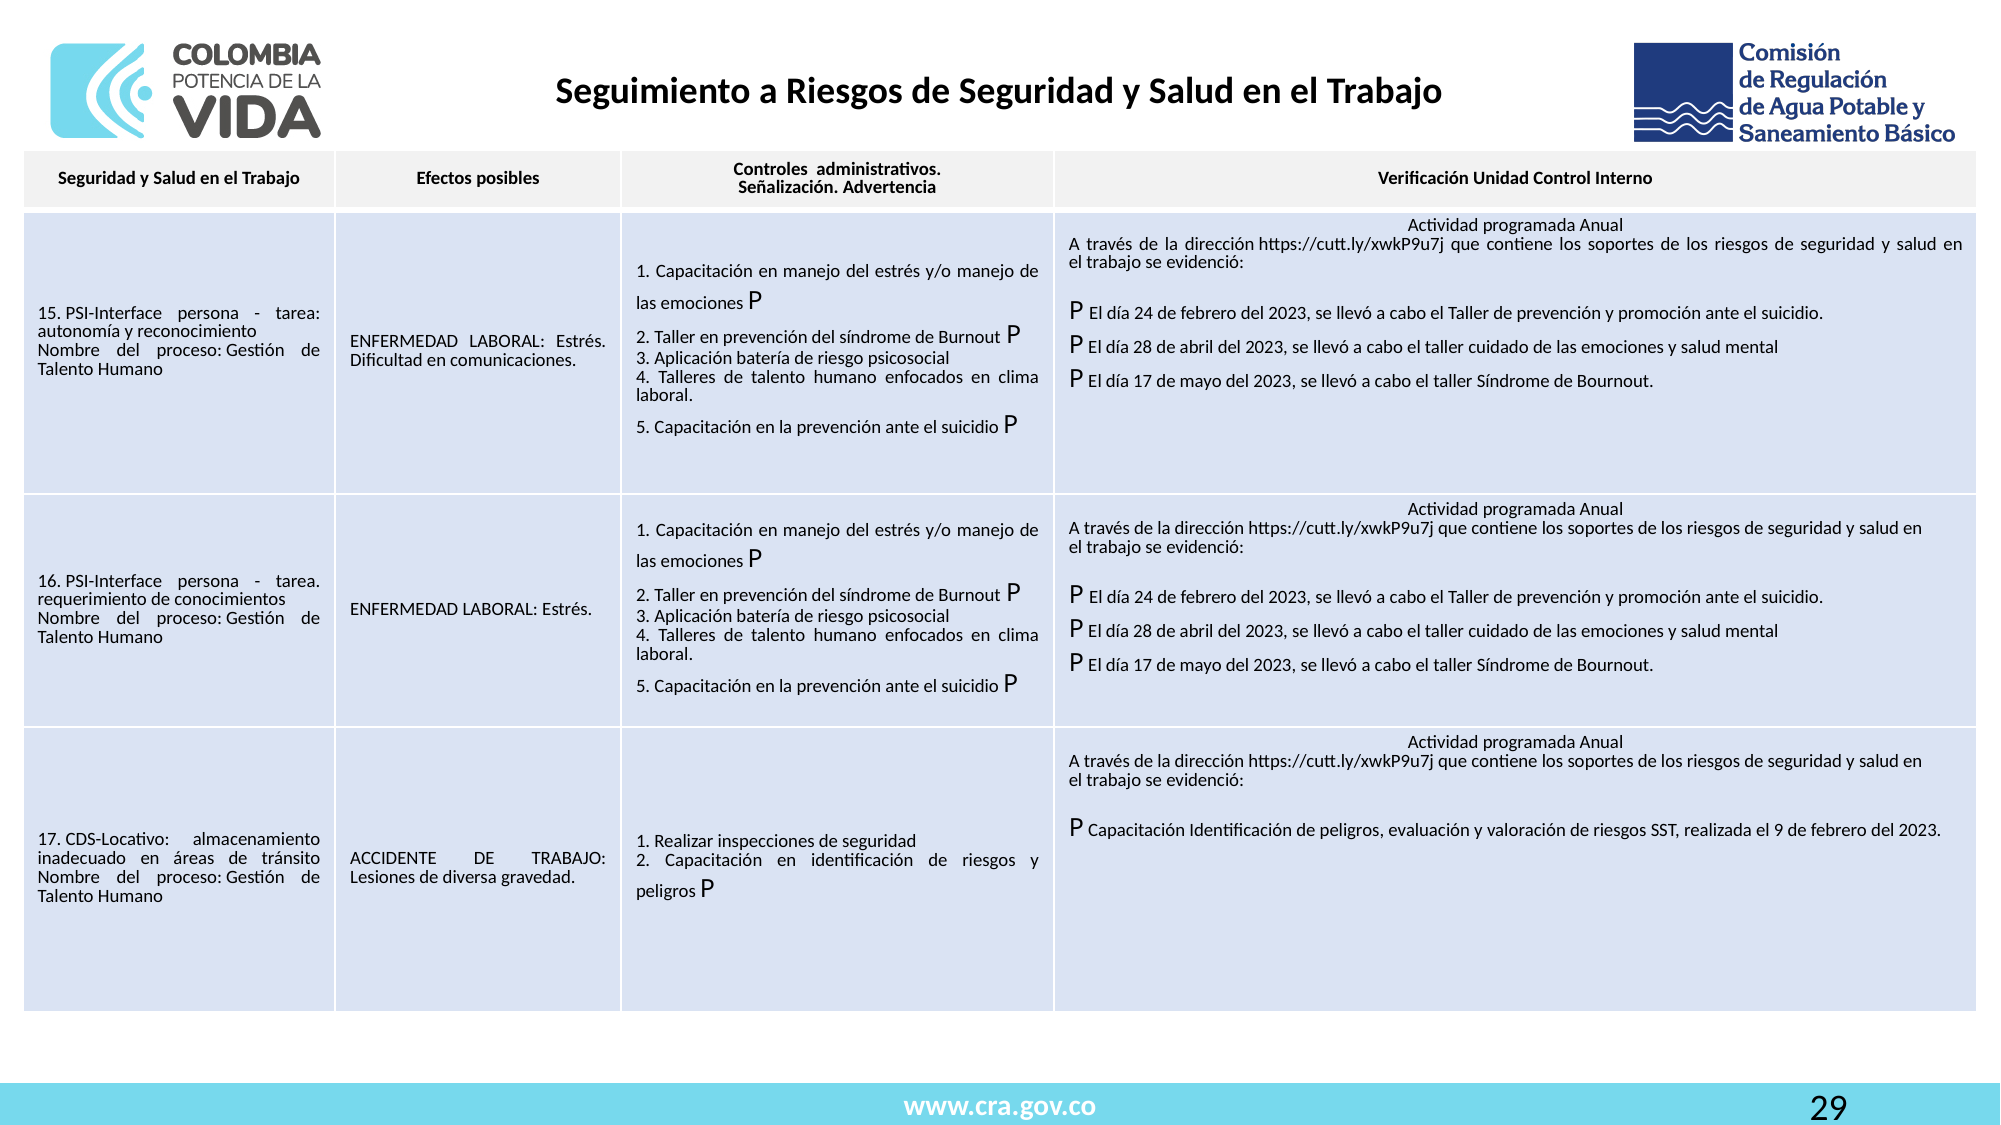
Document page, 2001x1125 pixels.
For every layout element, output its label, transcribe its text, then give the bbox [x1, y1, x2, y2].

table_cell Actividad programada Anual​ A través de la dirección https://cutt.ly/xwkP9u7j que contiene los soportes de los riesgos de seguridad y salud en el trabajo se evidenció:​ P Capacitación Identificación de peligros, evaluación y valoración de riesgos SST, realizada el 9 de febrero del 2023. [1055, 728, 1976, 1011]
text_box Seguimiento a Riesgos de Seguridad y Salud en el Trabajo [21, 58, 1978, 119]
table_header Verificación Unidad Control Interno​ [1055, 151, 1976, 207]
picture [43, 41, 327, 58]
table_cell Actividad programada Anual​ A través de la dirección https://cutt.ly/xwkP9u7j que contiene los soportes de los riesgos de seguridad y salud en el trabajo se evidenció:​ P El día 24 de febrero del 2023, se llevó a cabo el Taller de prevención y promoción ante el suicidio. P El día 28 de abril del 2023, se llevó a cabo el taller cuidado de las emociones y salud mental P El día 17 de mayo del 2023, se llevó a cabo el taller Síndrome de Bournout. [1055, 213, 1976, 493]
picture [1625, 32, 1957, 58]
table_cell Actividad programada Anual​ A través de la dirección https://cutt.ly/xwkP9u7j que contiene los soportes de los riesgos de seguridad y salud en el trabajo se evidenció:​ P El día 24 de febrero del 2023, se llevó a cabo el Taller de prevención y promoción ante el suicidio. P El día 28 de abril del 2023, se llevó a cabo el taller cuidado de las emociones y salud mental P El día 17 de mayo del 2023, se llevó a cabo el taller Síndrome de Bournout. [1055, 495, 1976, 726]
table_cell 17. CDS-Locativo: almacenamiento inadecuado en áreas de tránsito Nombre del proceso: Gestión de Talento Humano ​ [24, 728, 334, 1011]
table_cell 15. PSI-Interface persona - tarea: autonomía y reconocimiento Nombre del proceso: Gestión de Talento Humano ​ ​ [24, 213, 334, 493]
table_cell 16. PSI-Interface persona - tarea. requerimiento de conocimientos Nombre del proceso: Gestión de Talento Humano ​ [24, 495, 334, 726]
table_cell ACCIDENTE DE TRABAJO: Lesiones de diversa gravedad. [336, 728, 620, 1011]
table_cell ENFERMEDAD LABORAL: Estrés. Dificultad en comunicaciones. [336, 213, 620, 493]
table_cell 1. Realizar inspecciones de seguridad 2. Capacitación en identificación de riesgos y peligros P [622, 728, 1053, 1011]
picture [1625, 119, 1957, 148]
table_header Efectos posibles​ [336, 151, 620, 207]
table_cell 1. Capacitación en manejo del estrés y/o manejo de las emociones P 2. Taller en prevención del síndrome de Burnout P 3. Aplicación batería de riesgo psicosocial 4. Talleres de talento humano enfocados en clima laboral. 5. Capacitación en la prevención ante el suicidio P [622, 213, 1053, 493]
table_header Seguridad y Salud en el Trabajo​ [24, 151, 334, 207]
table_header Controles administrativos. Señalización. Advertencia​ [622, 151, 1053, 207]
table_cell 1. Capacitación en manejo del estrés y/o manejo de las emociones P 2. Taller en prevención del síndrome de Burnout P 3. Aplicación batería de riesgo psicosocial 4. Talleres de talento humano enfocados en clima laboral. 5. Capacitación en la prevención ante el suicidio P [622, 495, 1053, 726]
picture [43, 119, 327, 141]
text_box 29 [1412, 1075, 1863, 1125]
table_cell ENFERMEDAD LABORAL: Estrés. [336, 495, 620, 726]
